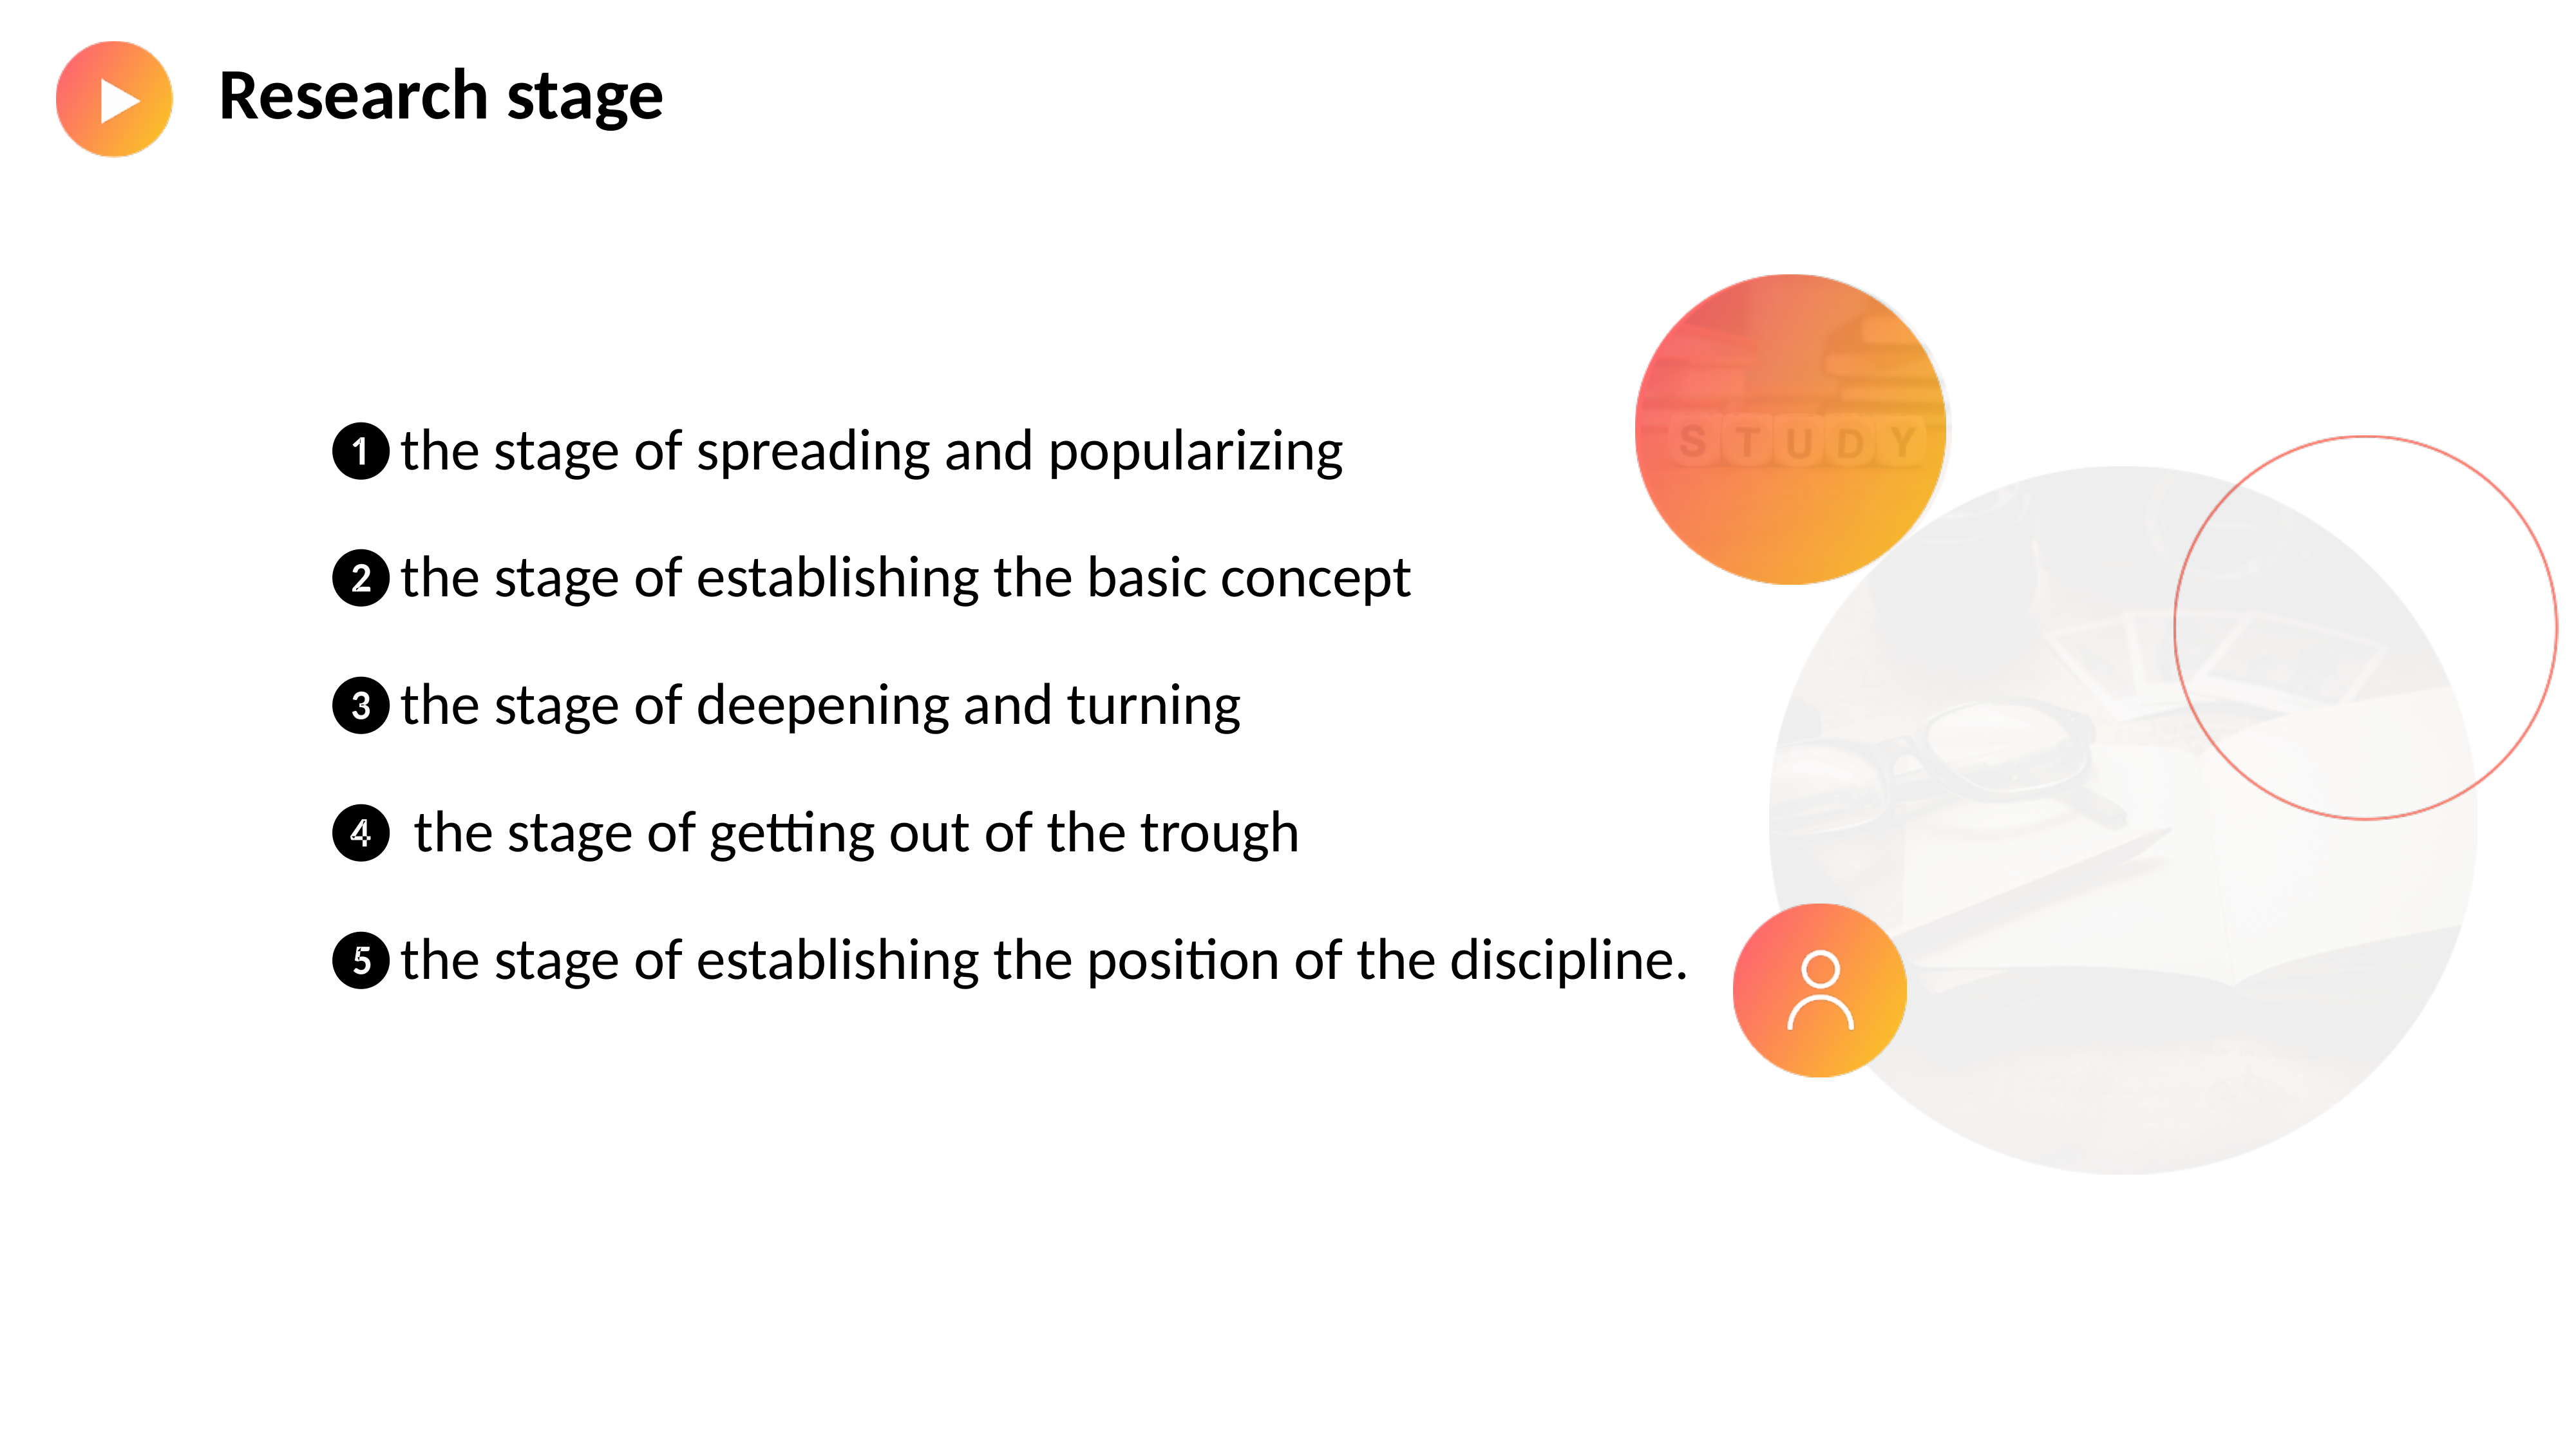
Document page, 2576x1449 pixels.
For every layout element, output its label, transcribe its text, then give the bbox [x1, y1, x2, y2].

title ❶the stage of spreading and popularizing ❷the stage of establishing the basic concept ❸the stage of deepening and turning ❹ the stage of getting out of the trough ❺the stage of establishing the position of the discipline. [322, 418, 2541, 1449]
picture [56, 41, 173, 158]
picture [1635, 274, 2559, 1175]
title Research stage [218, 62, 2141, 166]
